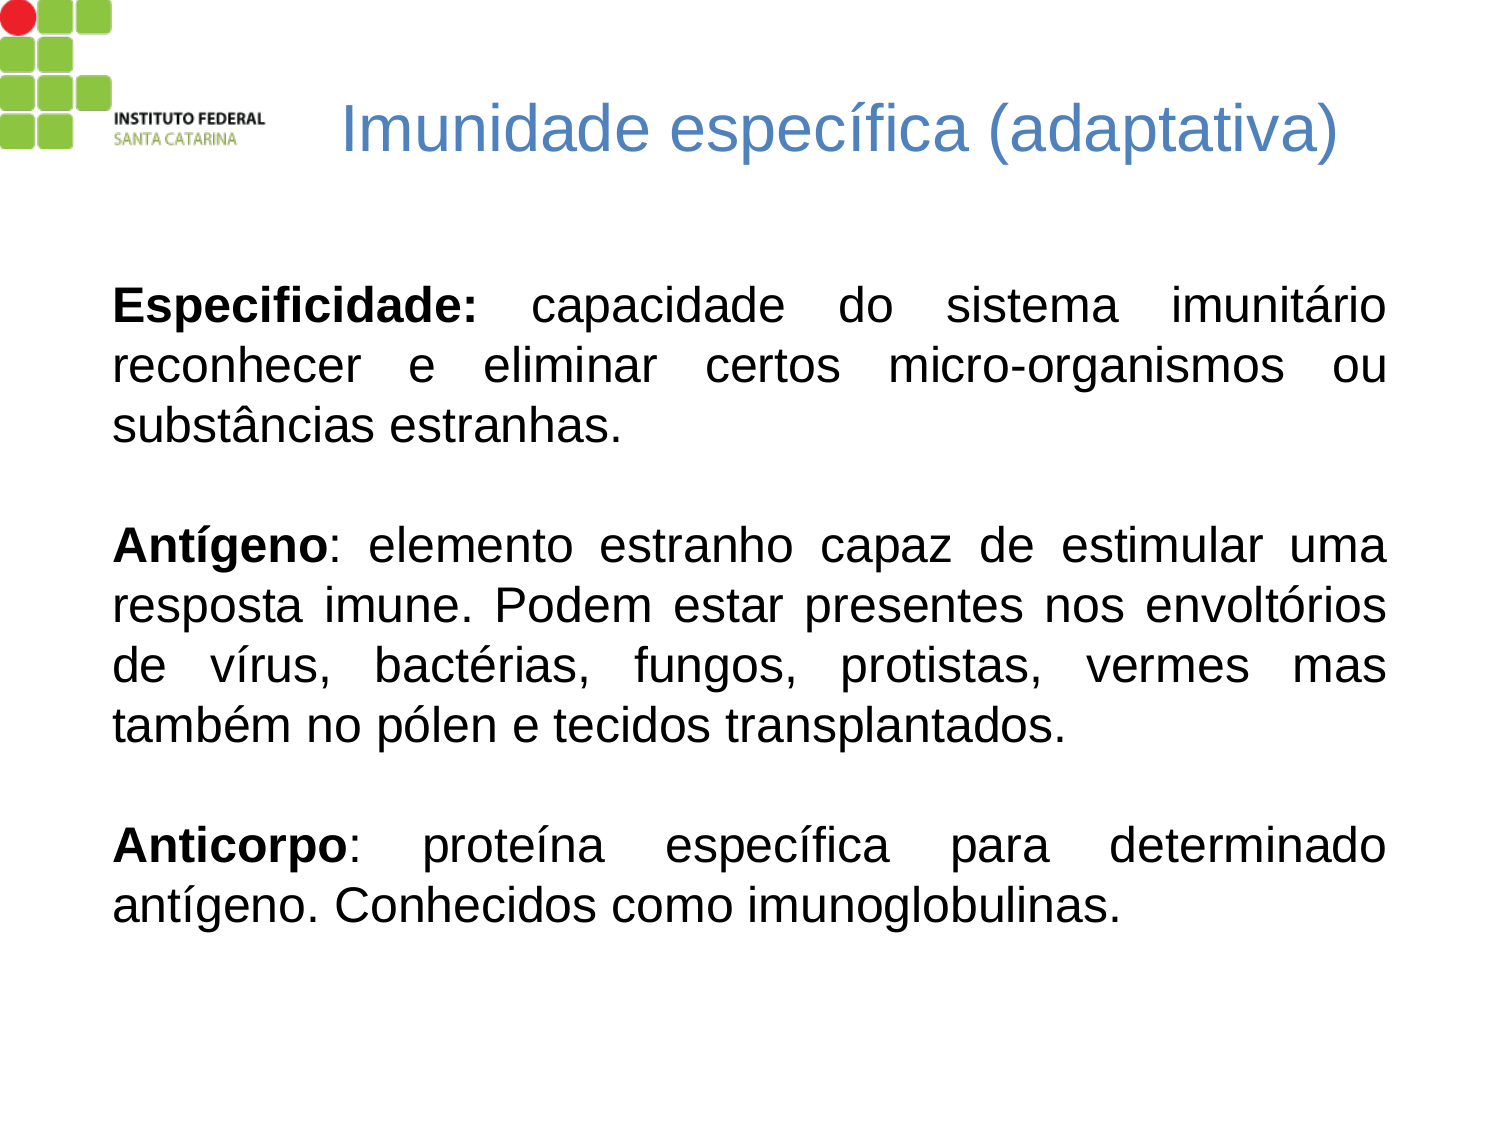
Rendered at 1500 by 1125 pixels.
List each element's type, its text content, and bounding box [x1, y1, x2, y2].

text_box Especificidade: capacidade do sistema imunitário reconhecer e eliminar certos micro-organismos ou substâncias estranhas. Antígeno: elemento estranho capaz de estimular uma resposta imune. Podem estar presentes nos envoltórios de vírus, bactérias, fungos, protistas, vermes mas também no pólen e tecidos transplantados. Anticorpo: proteína específica para determinado antígeno. Conhecidos como imunoglobulinas. [97, 257, 1403, 1011]
text_box Imunidade específica (adaptativa) [242, 70, 1439, 188]
picture [0, 0, 266, 149]
